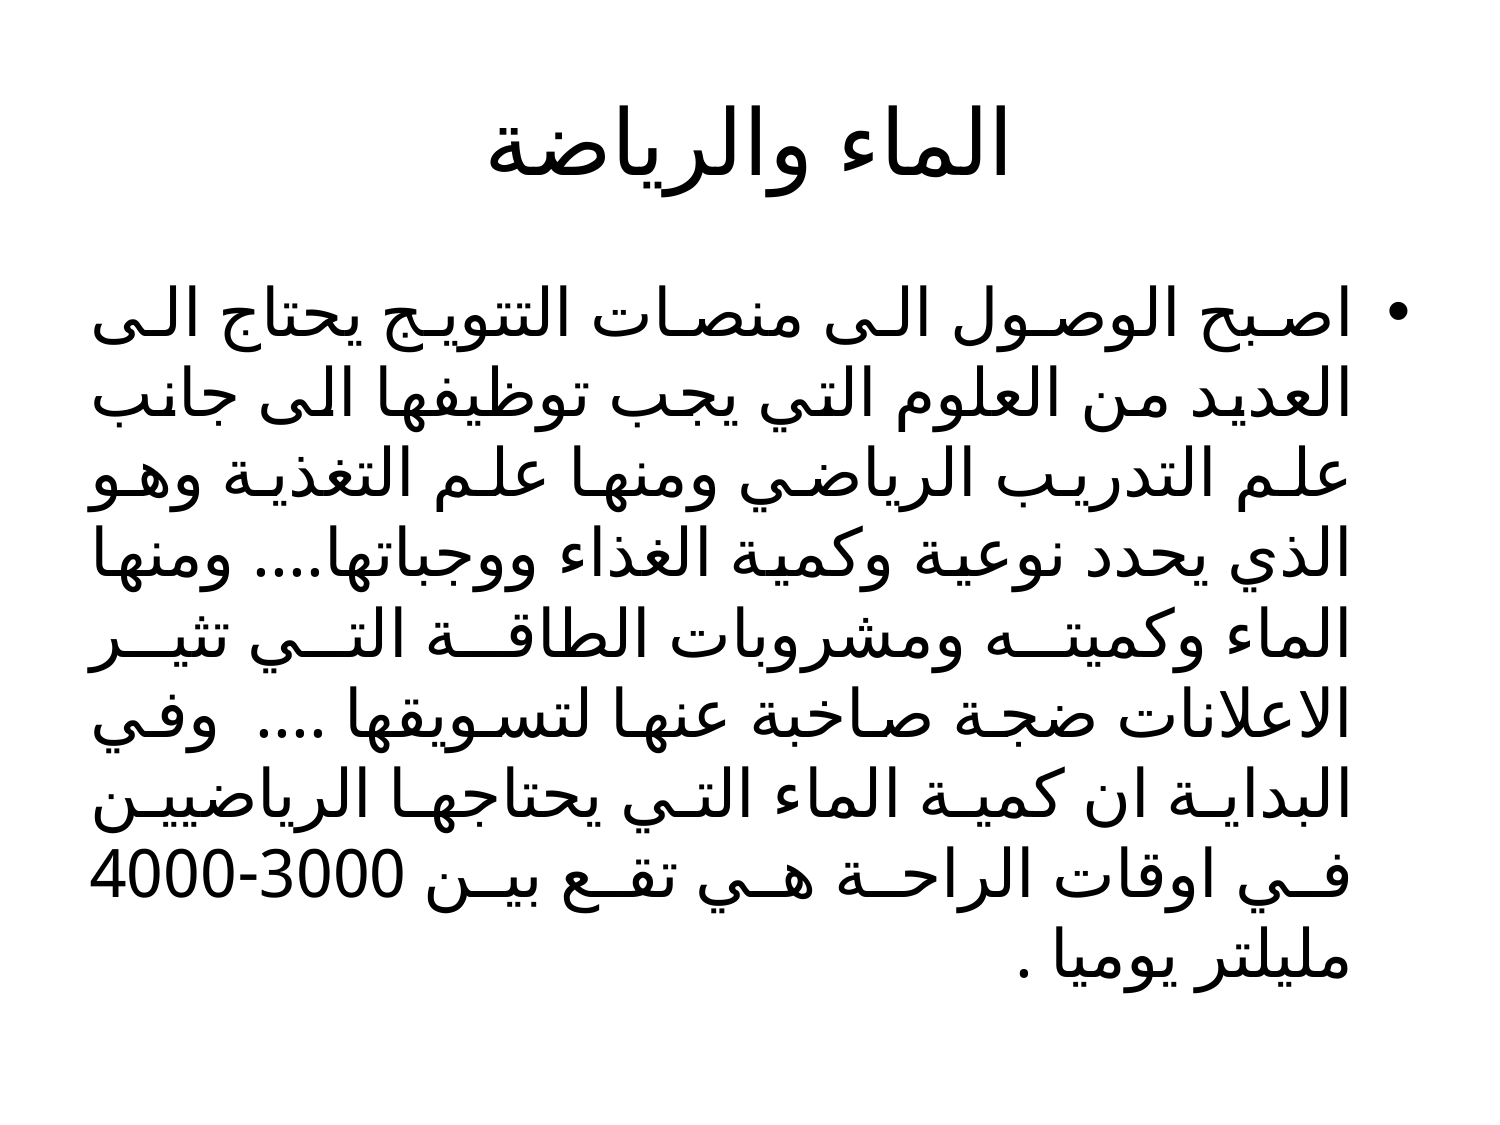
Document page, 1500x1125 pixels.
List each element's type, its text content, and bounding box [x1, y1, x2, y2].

title الماء والرياضة [75, 45, 1425, 233]
list اصبح الوصول الى منصات التتويج يحتاج الى العديد من العلوم التي يجب توظيفها الى جانب علم التدريب الرياضي ومنها علم التغذية وهو الذي يحدد نوعية وكمية الغذاء ووجباتها.... ومنها الماء وكميته ومشروبات الطاقة التي تثير الاعلانات ضجة صاخبة عنها لتسويقها .... وفي البداية ان كمية الماء التي يحتاجها الرياضيين في اوقات الراحة هي تقع بين 3000-4000 مليلتر يوميا . [75, 262, 1425, 1005]
